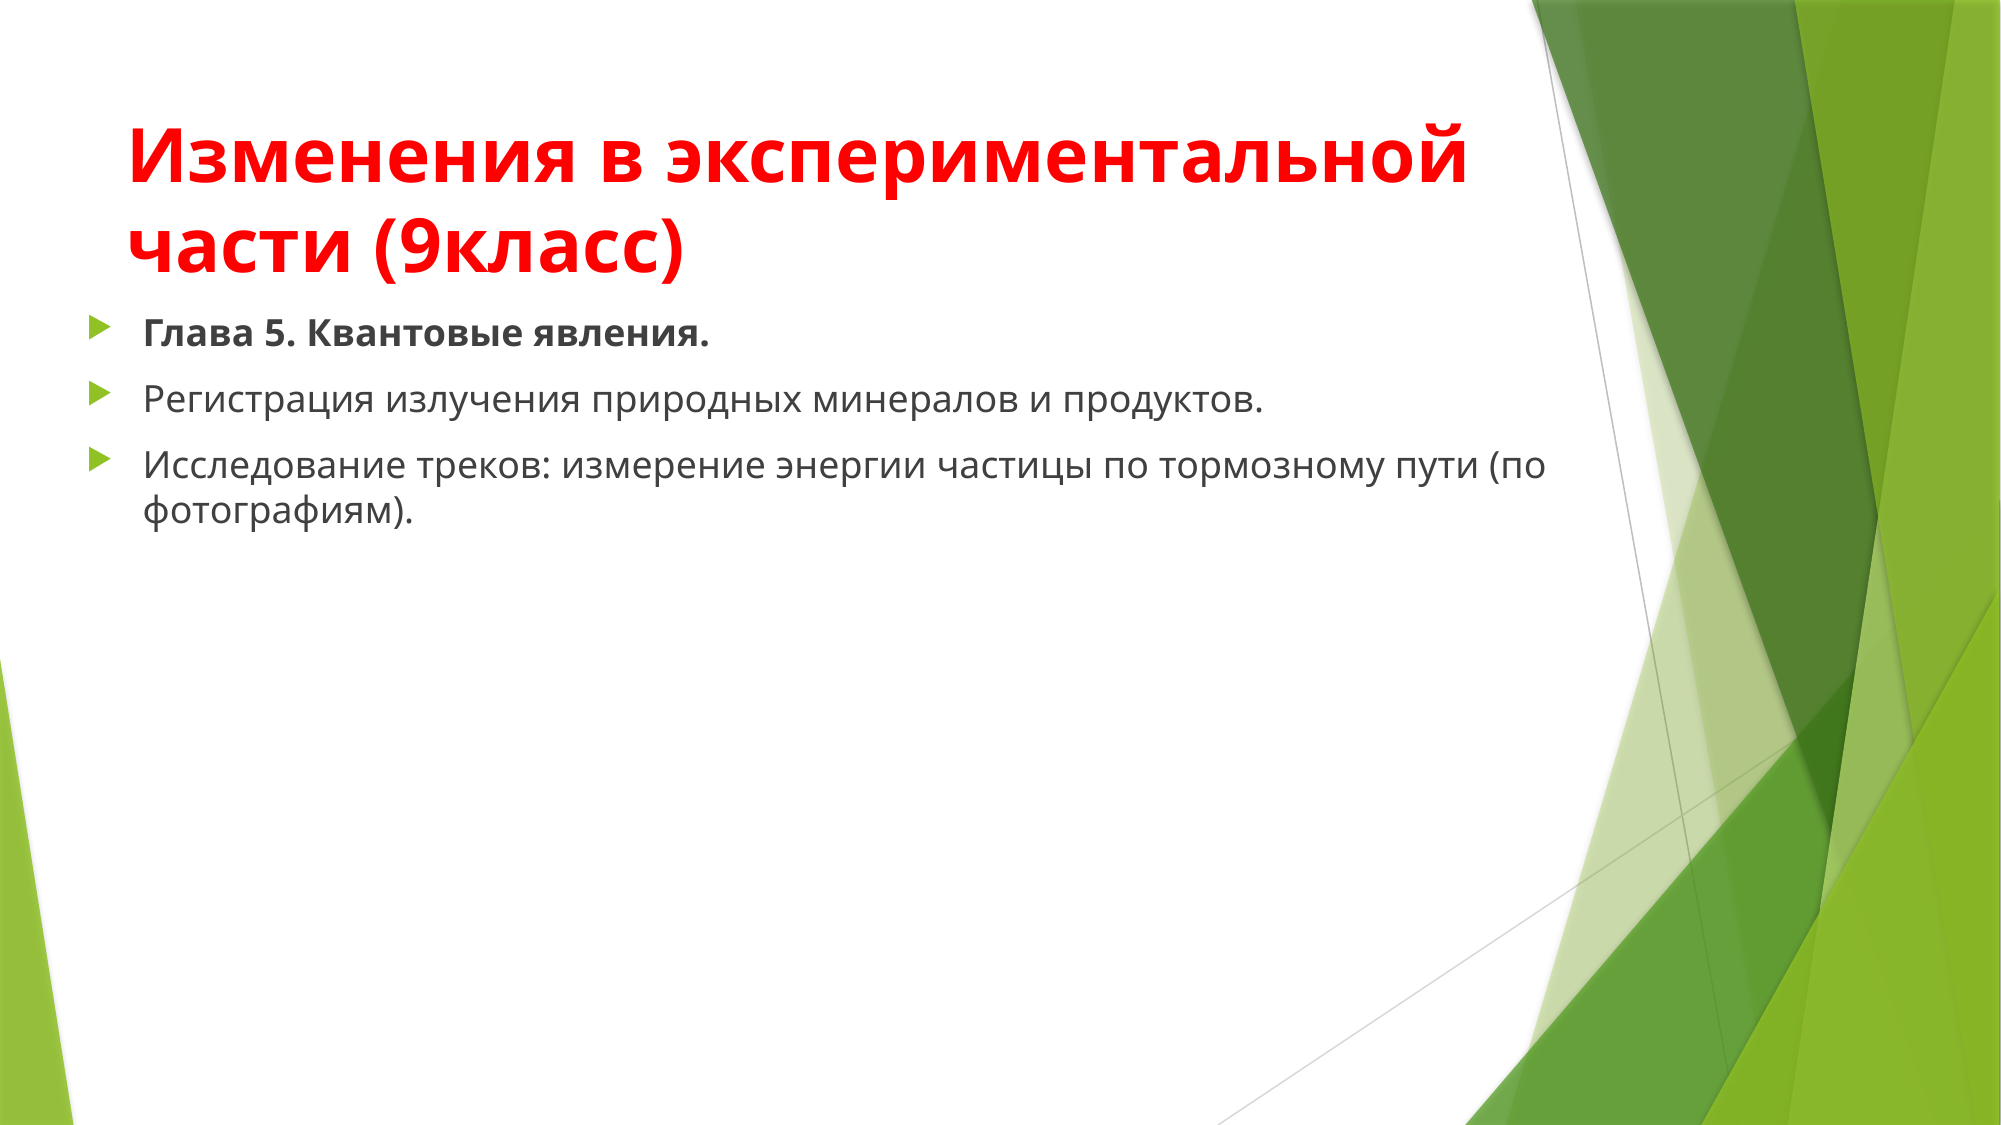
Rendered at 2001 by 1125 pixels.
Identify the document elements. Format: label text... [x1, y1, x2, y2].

title Изменения в экспериментальной части (9класс) [111, 99, 1522, 301]
list Глава 5. Квантовые явления. Регистрация излучения природных минералов и продуктов. Исследование треков: измерение энергии частицы по тормозному пути (по фотографиям). [71, 301, 1659, 1125]
